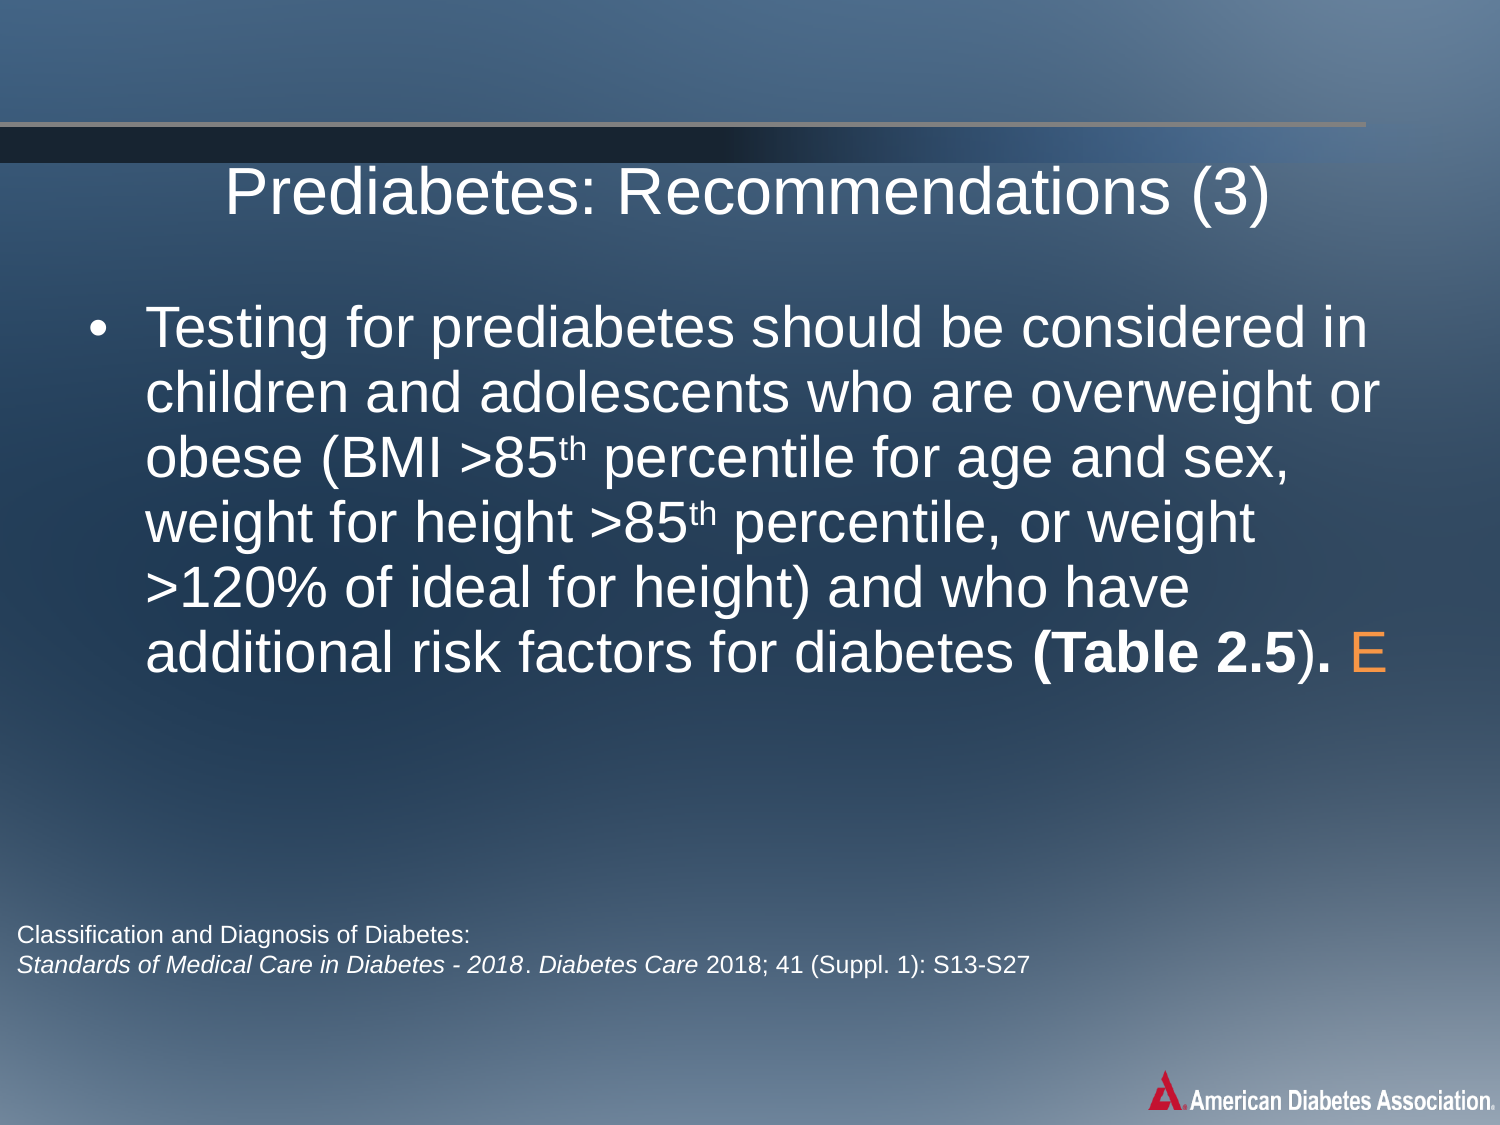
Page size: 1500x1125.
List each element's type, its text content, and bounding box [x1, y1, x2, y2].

text_box Classification and Diagnosis of Diabetes: Standards of Medical Care in Diabetes - 2018. Diabetes Care 2018; 41 (Suppl. 1): S13-S27 [2, 911, 1190, 986]
picture [0, 0, 1500, 1125]
list Testing for prediabetes should be considered in children and adolescents who are overweight or obese (BMI >85th percentile for age and sex, weight for height >85th percentile, or weight >120% of ideal for height) and who have additional risk factors for diabetes (Table 2.5). E [73, 287, 1424, 897]
title Prediabetes: Recommendations (3) [0, 125, 1498, 251]
